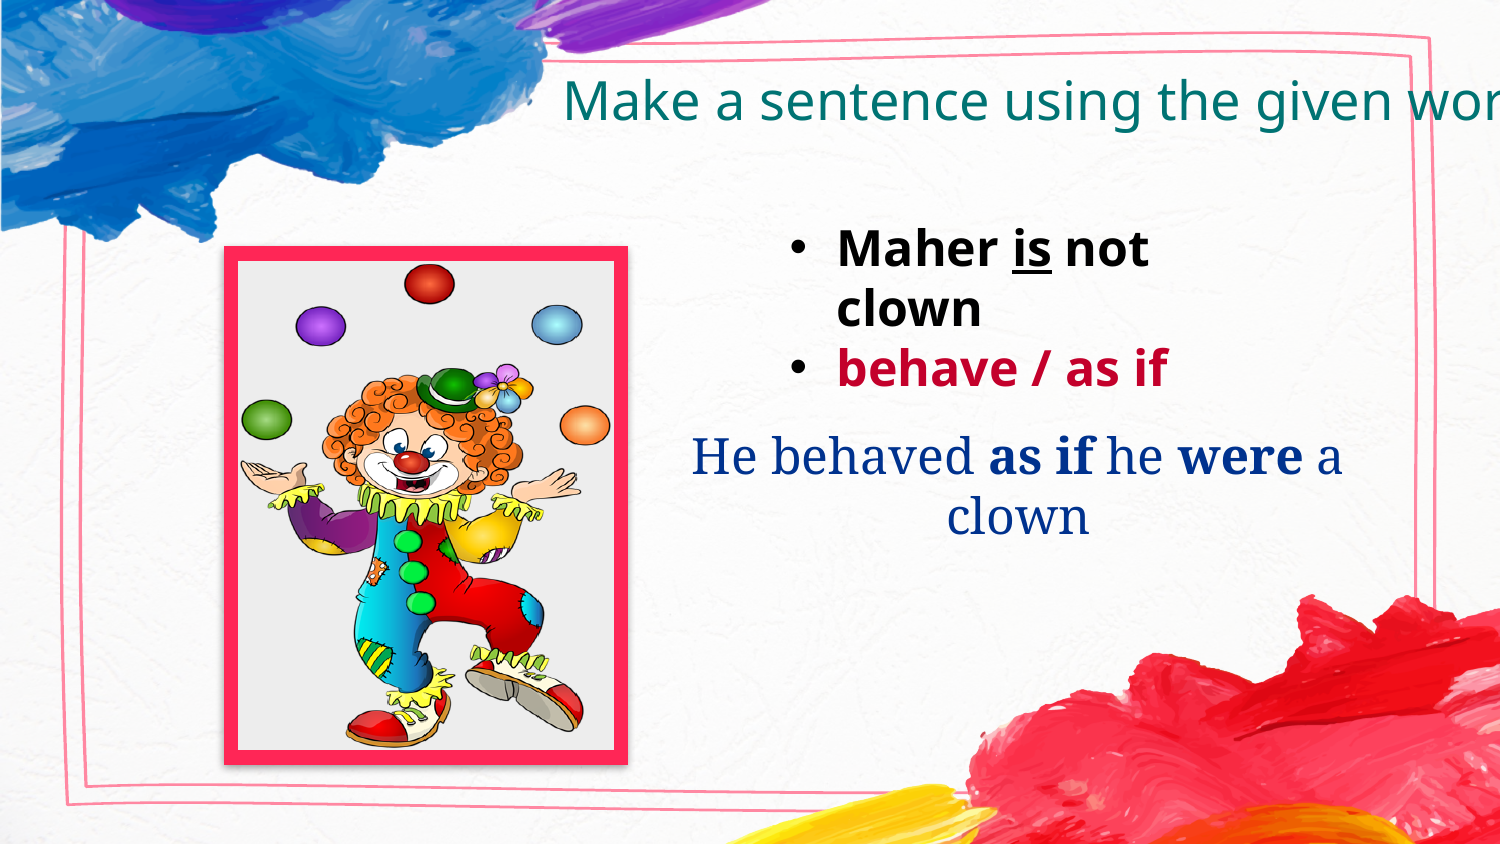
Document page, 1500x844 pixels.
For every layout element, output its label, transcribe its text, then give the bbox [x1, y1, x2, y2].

title Make a sentence using the given words: [547, 51, 1500, 146]
text_box Maher is not clown behave / as if [774, 208, 1316, 404]
picture [720, 594, 1500, 844]
picture [2, 0, 793, 243]
picture [237, 260, 615, 751]
text_box He behaved as if he were a clown [626, 416, 1411, 552]
